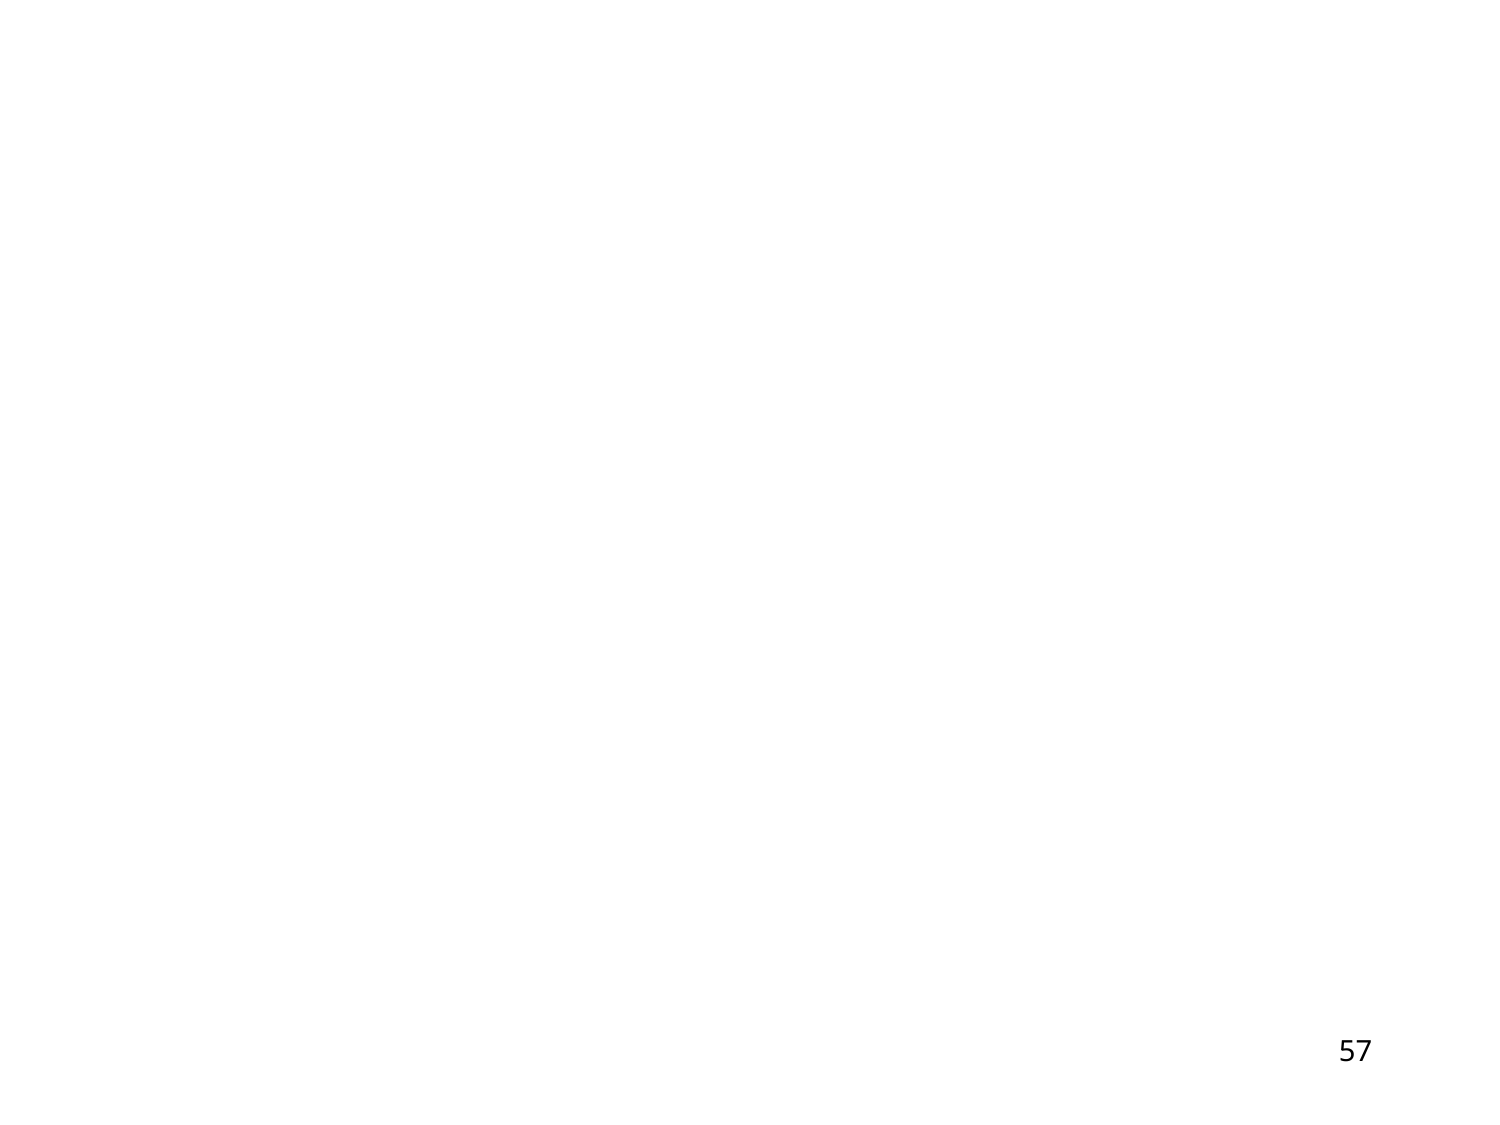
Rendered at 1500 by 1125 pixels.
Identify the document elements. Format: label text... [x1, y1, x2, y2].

slide_number 57 [1074, 1024, 1388, 1101]
